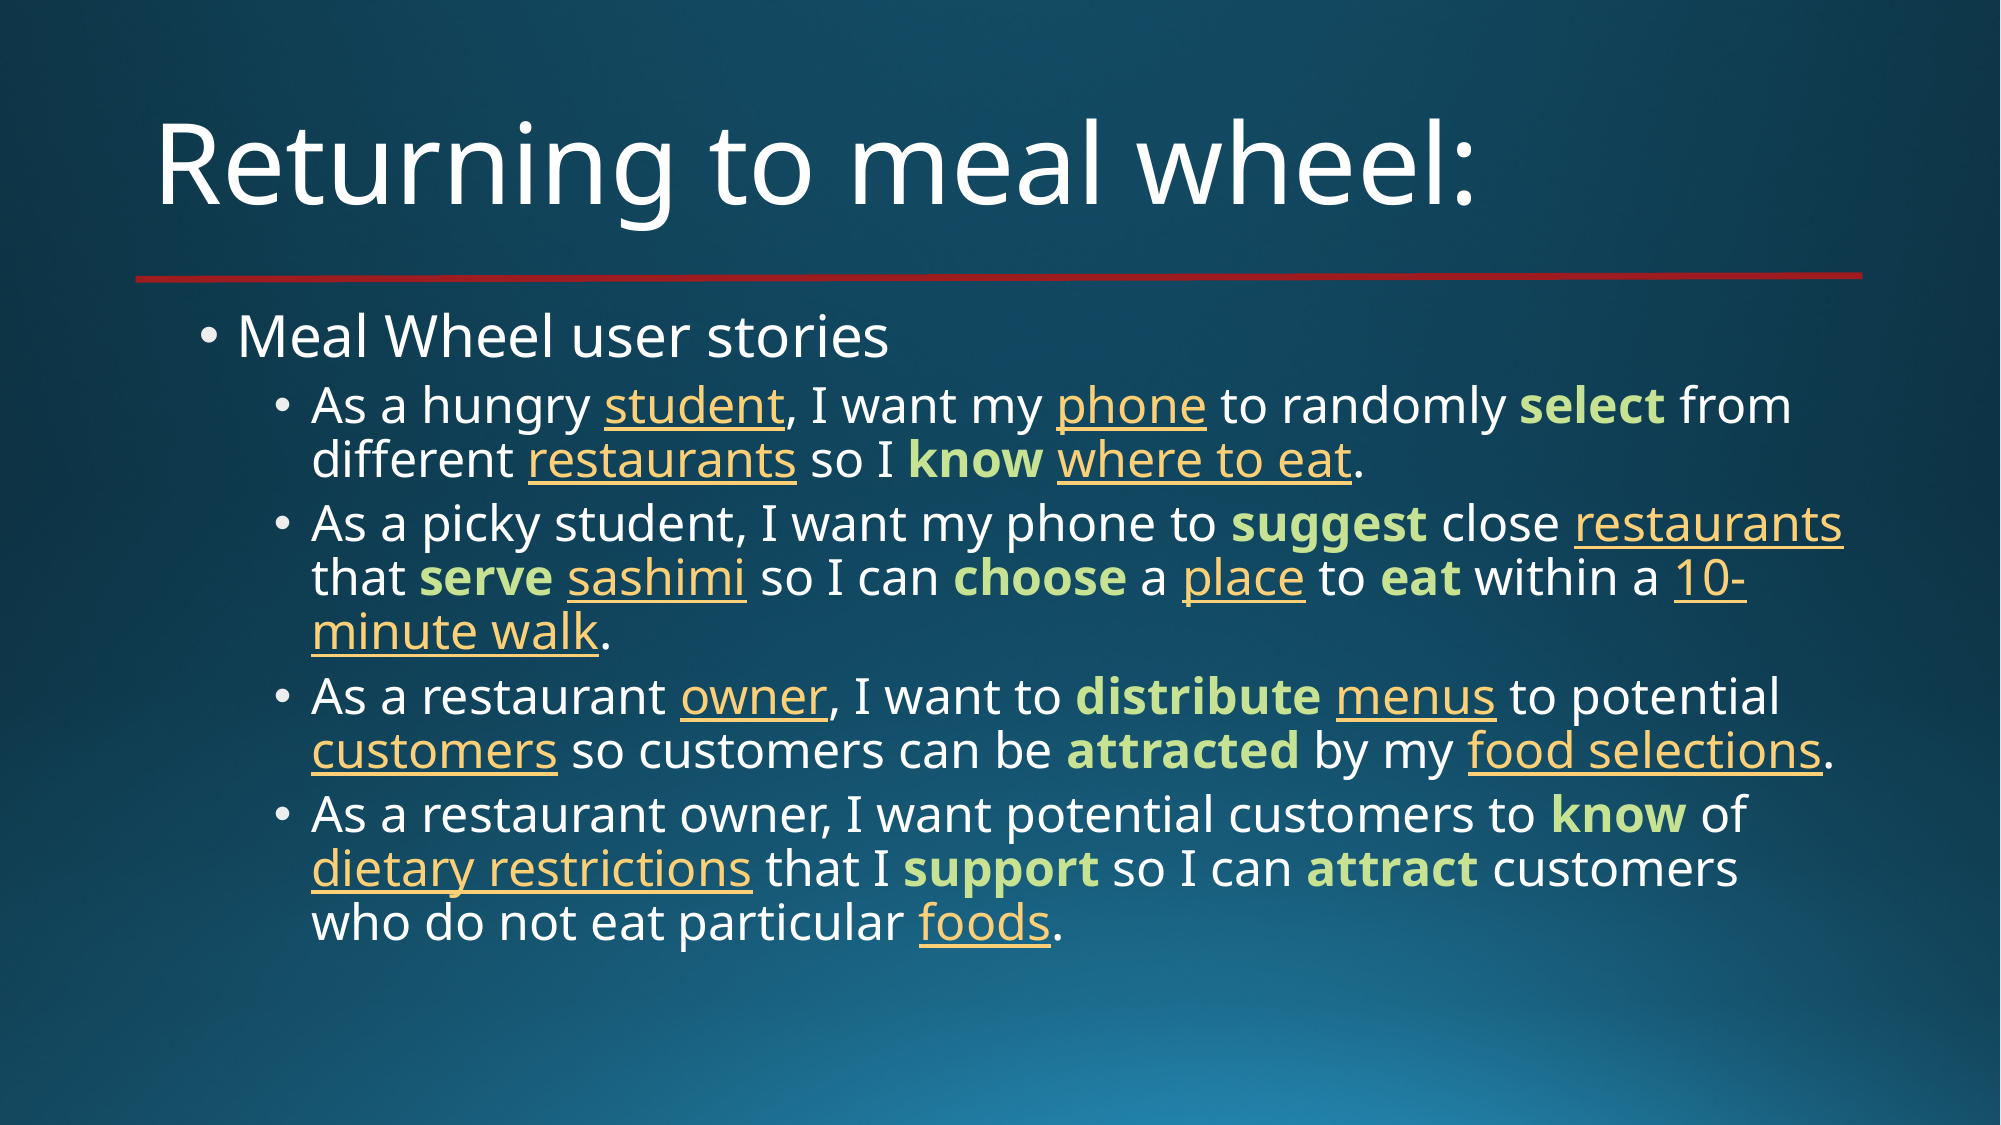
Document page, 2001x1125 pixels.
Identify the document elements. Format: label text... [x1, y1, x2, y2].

title Returning to meal wheel: [137, 59, 1863, 278]
list Meal Wheel user stories As a hungry student, I want my phone to randomly select from different restaurants so I know where to eat. As a picky student, I want my phone to suggest close restaurants that serve sashimi so I can choose a place to eat within a 10-minute walk. As a restaurant owner, I want to distribute menus to potential customers so customers can be attracted by my food selections. As a restaurant owner, I want potential customers to know of dietary restrictions that I support so I can attract customers who do not eat particular foods. [183, 299, 1863, 1014]
picture [0, 0, 2001, 1125]
